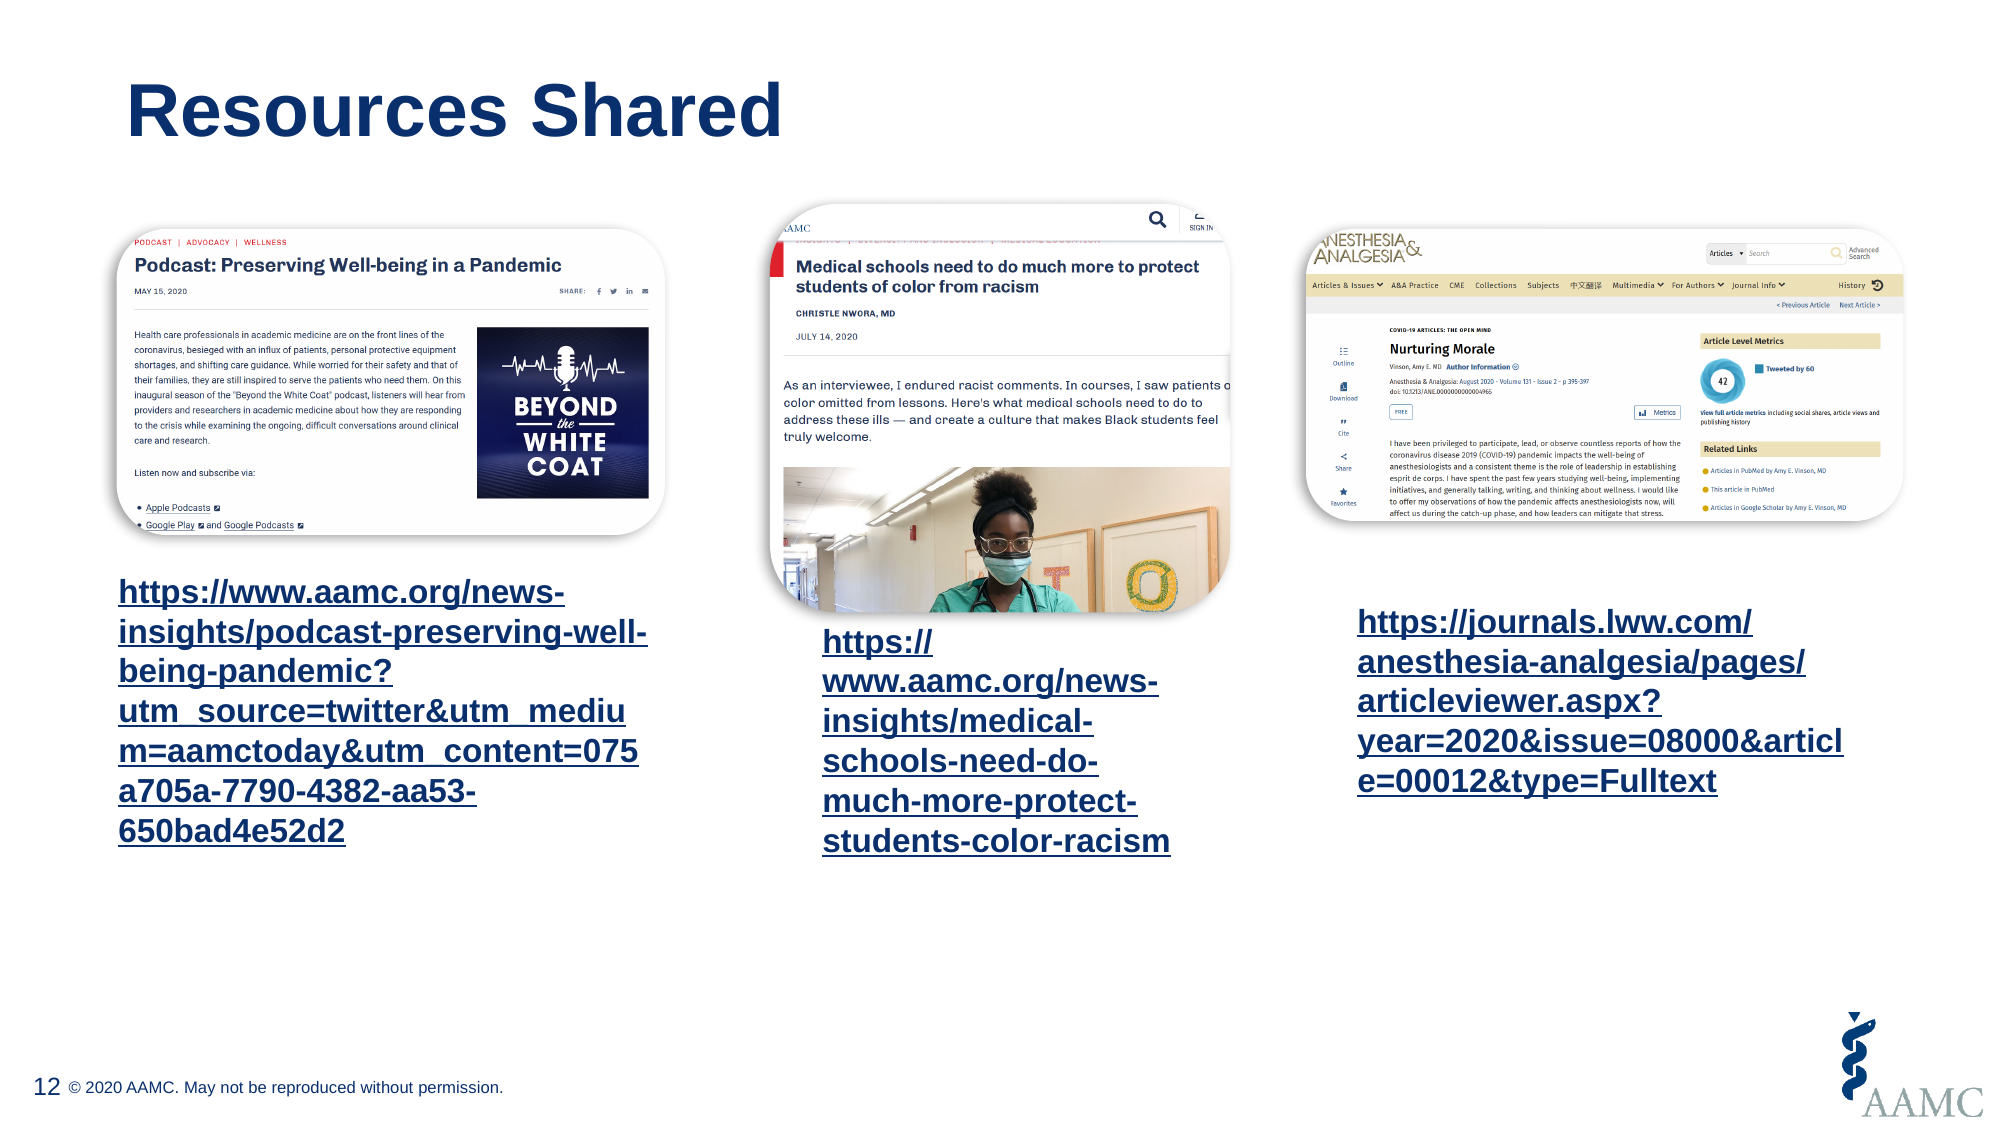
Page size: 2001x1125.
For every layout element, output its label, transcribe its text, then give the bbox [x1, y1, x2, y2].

title Resources Shared [125, 49, 1961, 152]
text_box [1305, 228, 1904, 810]
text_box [103, 228, 666, 861]
slide_number 12 [18, 1055, 104, 1116]
picture [1842, 1012, 1983, 1117]
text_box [769, 203, 1231, 871]
